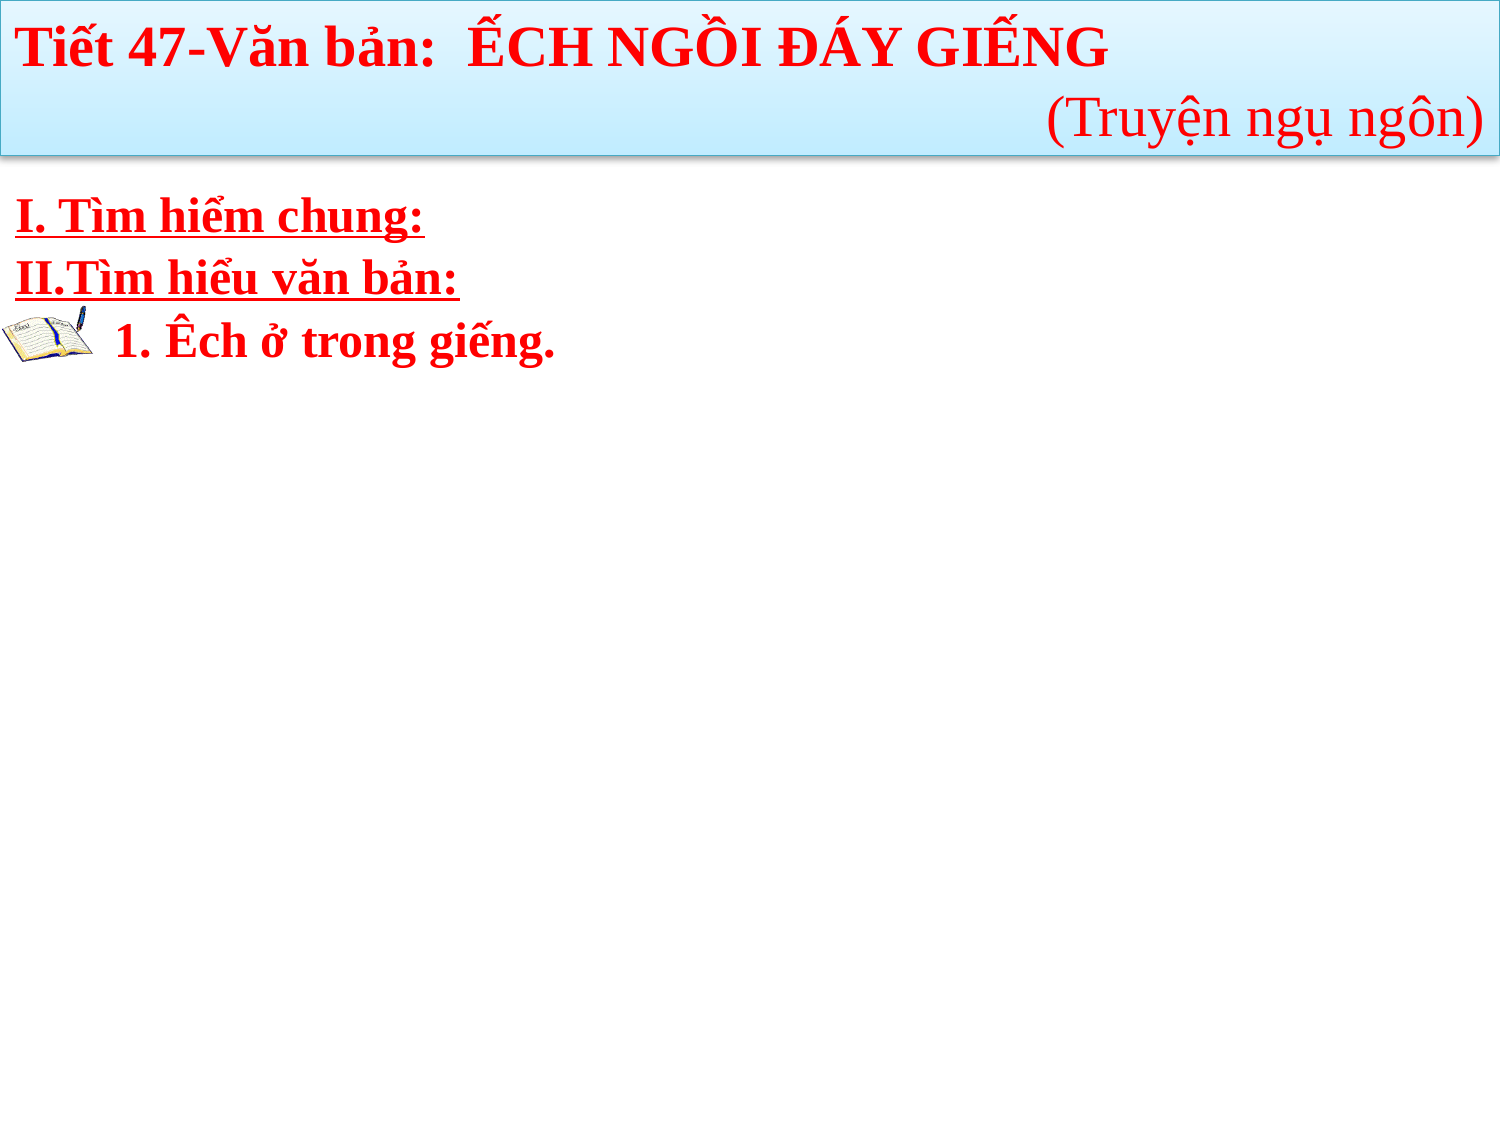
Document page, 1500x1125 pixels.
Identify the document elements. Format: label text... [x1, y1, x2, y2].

text_box 1. Êch ở trong giếng. [99, 299, 1487, 375]
text_box II.Tìm hiểu văn bản: [0, 237, 900, 299]
text_box Tiết 47-Văn bản: ẾCH NGỒI ĐÁY GIẾNG (Truyện ngụ ngôn) [0, 0, 1500, 156]
picture [0, 299, 101, 363]
text_box I. Tìm hiểm chung: [0, 174, 900, 237]
